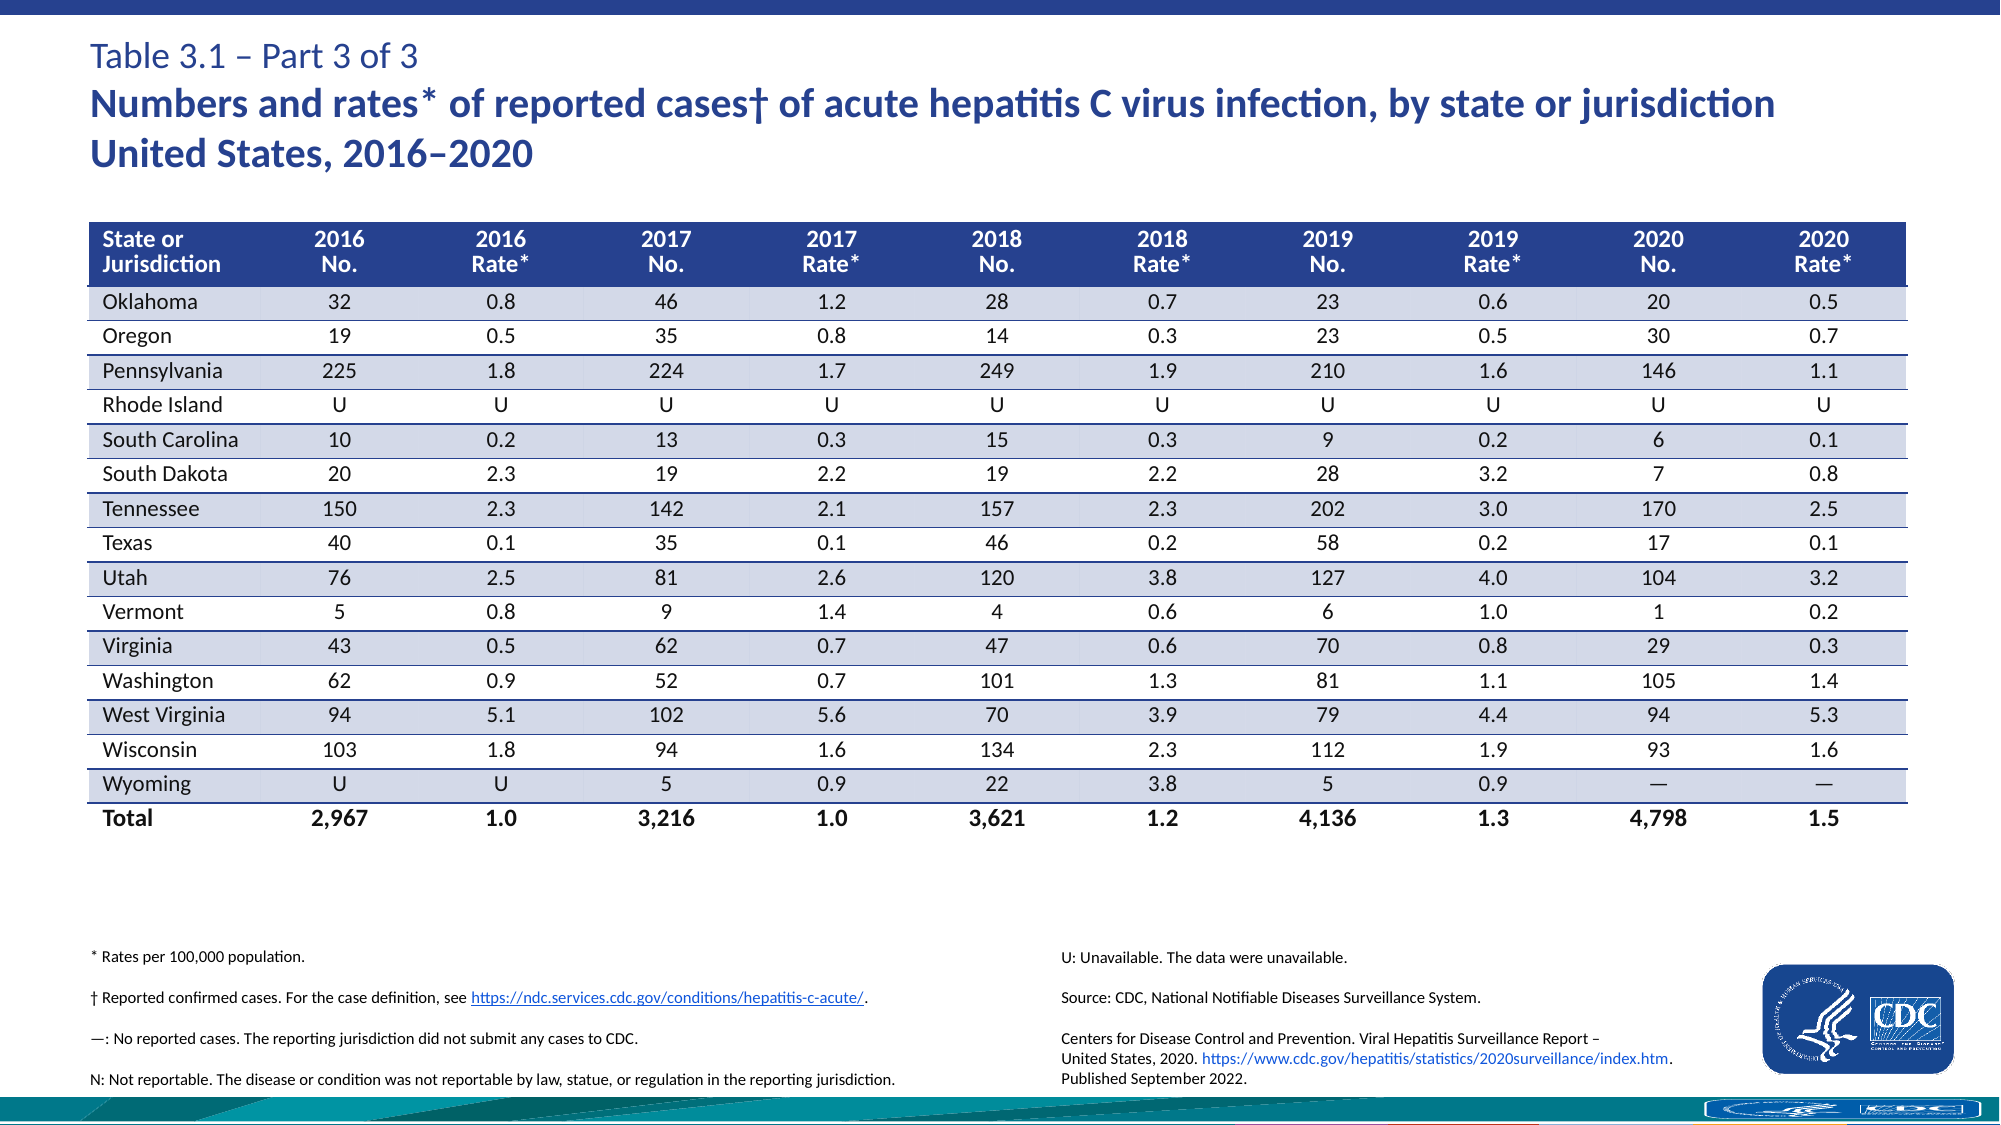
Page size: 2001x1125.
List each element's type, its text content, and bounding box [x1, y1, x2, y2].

table_cell 105 [1576, 666, 1741, 699]
table_cell 0.5 [1741, 287, 1906, 320]
table_cell 0.3 [749, 425, 915, 458]
list * Rates per 100,000 population. † Reported confirmed cases. For the case definition, see https://ndc.services.cdc.gov/conditions/hepatitis-c-acute/. —: No reported cases. The reporting jurisdiction did not submit any cases to CDC. N: Not reportable. The disease or condition was not reportable by law, statue, or regulation in the reporting jurisdiction. [75, 938, 1000, 1049]
text_box U: Unavailable. The data were unavailable. Source: CDC, National Notifiable Diseases Surveillance System. Centers for Disease Control and Prevention. Viral Hepatitis Surveillance Report – United States, 2020. https://www.cdc.gov/hepatitis/statistics/2020surveillance/index.htm. Published September 2022. [1046, 938, 1703, 1096]
table_cell 28 [915, 287, 1080, 320]
table_cell 5.3 [1741, 701, 1906, 734]
table_cell 46 [915, 528, 1080, 561]
table_cell 0.1 [1741, 425, 1906, 458]
table_cell Tennessee [89, 494, 261, 527]
table_cell 3.8 [1080, 563, 1245, 596]
table_cell U [1576, 390, 1741, 423]
table_header 2018 No. [915, 222, 1080, 285]
table_cell 3.0 [1411, 494, 1576, 527]
table_cell 94 [261, 701, 419, 734]
table_cell 0.2 [1411, 425, 1576, 458]
table_cell Total [89, 804, 261, 837]
table_cell 1.3 [1080, 666, 1245, 699]
table_cell South Carolina [89, 425, 261, 458]
table_cell 1.1 [1411, 666, 1576, 699]
table_cell 1.5 [1741, 804, 1906, 837]
table_cell 3.8 [1080, 770, 1245, 802]
table_cell 0.5 [419, 632, 584, 665]
table_cell 104 [1576, 563, 1741, 596]
table_cell 70 [1245, 632, 1411, 665]
table_header 2016 Rate* [419, 222, 584, 285]
table_cell 0.5 [419, 321, 584, 354]
table_cell 112 [1245, 735, 1411, 768]
table_cell U [915, 390, 1080, 423]
table_cell U [419, 390, 584, 423]
table_cell 0.6 [1080, 632, 1245, 665]
table_cell 1.8 [419, 735, 584, 768]
table_cell 40 [261, 528, 419, 561]
table_cell 0.2 [1411, 528, 1576, 561]
table_cell 9 [584, 597, 749, 630]
table_cell 1.2 [1080, 804, 1245, 837]
table_cell 0.2 [1741, 597, 1906, 630]
table_cell 1.4 [1741, 666, 1906, 699]
table_cell 102 [584, 701, 749, 734]
table_cell Pennsylvania [89, 356, 261, 389]
table_cell 6 [1245, 597, 1411, 630]
table_cell 93 [1576, 735, 1741, 768]
table_header 2019 No. [1245, 222, 1411, 285]
table_cell 6 [1576, 425, 1741, 458]
table_cell U [1245, 390, 1411, 423]
table_cell — [1576, 770, 1741, 802]
table_cell 35 [584, 528, 749, 561]
table_cell 2,967 [261, 804, 419, 837]
table_cell 10 [261, 425, 419, 458]
table_cell 29 [1576, 632, 1741, 665]
table_cell 20 [1576, 287, 1741, 320]
table_cell 0.3 [1741, 632, 1906, 665]
table_cell 2.1 [749, 494, 915, 527]
table_cell 0.7 [1741, 321, 1906, 354]
table_cell 0.8 [1741, 459, 1906, 492]
table_cell 2.3 [1080, 494, 1245, 527]
table_cell 79 [1245, 701, 1411, 734]
table_cell 58 [1245, 528, 1411, 561]
table_cell 70 [915, 701, 1080, 734]
table_cell 146 [1576, 356, 1741, 389]
table_cell 1.7 [749, 356, 915, 389]
table_cell 0.7 [1080, 287, 1245, 320]
table_cell 0.5 [1411, 321, 1576, 354]
table_cell 2.5 [1741, 494, 1906, 527]
table_cell 23 [1245, 321, 1411, 354]
table_cell 1 [1576, 597, 1741, 630]
table_cell 46 [584, 287, 749, 320]
table_cell 3.9 [1080, 701, 1245, 734]
table_cell 0.1 [749, 528, 915, 561]
table_cell 5.1 [419, 701, 584, 734]
table_cell 5 [261, 597, 419, 630]
table_cell Wyoming [89, 770, 261, 802]
table_cell 94 [584, 735, 749, 768]
table_cell 4,136 [1245, 804, 1411, 837]
table_cell 32 [261, 287, 419, 320]
table_cell 1.8 [419, 356, 584, 389]
table_cell Vermont [89, 597, 261, 630]
table_cell 225 [261, 356, 419, 389]
table_cell Oregon [89, 321, 261, 354]
table_cell 47 [915, 632, 1080, 665]
table_cell 2.2 [1080, 459, 1245, 492]
table_cell 15 [915, 425, 1080, 458]
table_cell 4.4 [1411, 701, 1576, 734]
table_cell 2.3 [419, 494, 584, 527]
table_cell 1.3 [1411, 804, 1576, 837]
table_cell 28 [1245, 459, 1411, 492]
table_header 2020 Rate* [1741, 222, 1906, 285]
table_cell 4,798 [1576, 804, 1741, 837]
table_cell Texas [89, 528, 261, 561]
table_cell 157 [915, 494, 1080, 527]
table_cell 2.5 [419, 563, 584, 596]
table_cell 23 [1245, 287, 1411, 320]
table_cell 0.7 [749, 666, 915, 699]
table_cell 0.8 [1411, 632, 1576, 665]
table_cell Rhode Island [89, 390, 261, 423]
table_cell 19 [584, 459, 749, 492]
table_cell 3.2 [1411, 459, 1576, 492]
table_header 2018 Rate* [1080, 222, 1245, 285]
table_cell 4 [915, 597, 1080, 630]
table_cell U [584, 390, 749, 423]
table_header State or Jurisdiction [89, 222, 261, 285]
table_cell 35 [584, 321, 749, 354]
table_cell 0.3 [1080, 321, 1245, 354]
table_cell 43 [261, 632, 419, 665]
table_cell 0.8 [419, 287, 584, 320]
table_cell 249 [915, 356, 1080, 389]
table_cell 0.6 [1411, 287, 1576, 320]
table_header 2016 No. [261, 222, 419, 285]
table_cell 19 [915, 459, 1080, 492]
table_cell 0.2 [1080, 528, 1245, 561]
table_cell 3.2 [1741, 563, 1906, 596]
table_cell 2.2 [749, 459, 915, 492]
table_cell 81 [584, 563, 749, 596]
table_cell 1.0 [419, 804, 584, 837]
table_cell 150 [261, 494, 419, 527]
table_cell 9 [1245, 425, 1411, 458]
table_cell 76 [261, 563, 419, 596]
table_cell 1.1 [1741, 356, 1906, 389]
table_cell U [749, 390, 915, 423]
table_cell Virginia [89, 632, 261, 665]
table_cell 22 [915, 770, 1080, 802]
table_cell 134 [915, 735, 1080, 768]
table_cell 101 [915, 666, 1080, 699]
table_cell 0.8 [749, 321, 915, 354]
table_header 2017 Rate* [749, 222, 915, 285]
table_cell 1.6 [749, 735, 915, 768]
table_cell Utah [89, 563, 261, 596]
table_cell 2.3 [1080, 735, 1245, 768]
table_cell 1.9 [1411, 735, 1576, 768]
table_cell 1.0 [1411, 597, 1576, 630]
table_cell Washington [89, 666, 261, 699]
table_cell 210 [1245, 356, 1411, 389]
table_cell 5 [584, 770, 749, 802]
table_header 2020 No. [1576, 222, 1741, 285]
table_header 2019 Rate* [1411, 222, 1576, 285]
table_cell U [261, 390, 419, 423]
table_cell 0.8 [419, 597, 584, 630]
table_cell 81 [1245, 666, 1411, 699]
picture [1761, 963, 1955, 1075]
table_cell 94 [1576, 701, 1741, 734]
table_cell 127 [1245, 563, 1411, 596]
table_cell 5.6 [749, 701, 915, 734]
table_cell 4.0 [1411, 563, 1576, 596]
table_cell U [1741, 390, 1906, 423]
table_cell 3,621 [915, 804, 1080, 837]
table_cell 142 [584, 494, 749, 527]
table_cell 62 [261, 666, 419, 699]
table_cell U [1080, 390, 1245, 423]
table_cell U [261, 770, 419, 802]
table_cell 170 [1576, 494, 1741, 527]
table_cell 30 [1576, 321, 1741, 354]
table_cell South Dakota [89, 459, 261, 492]
table_cell 1.6 [1411, 356, 1576, 389]
table_cell 0.9 [419, 666, 584, 699]
table_cell — [1741, 770, 1906, 802]
table_cell 20 [261, 459, 419, 492]
table_cell 1.4 [749, 597, 915, 630]
table_cell 2.3 [419, 459, 584, 492]
table_cell 52 [584, 666, 749, 699]
table_cell 224 [584, 356, 749, 389]
table_cell 17 [1576, 528, 1741, 561]
table_cell 0.1 [1741, 528, 1906, 561]
table_cell 120 [915, 563, 1080, 596]
table_cell 13 [584, 425, 749, 458]
table_header 2017 No. [584, 222, 749, 285]
table_cell 1.2 [749, 287, 915, 320]
table_cell 14 [915, 321, 1080, 354]
table_cell 19 [261, 321, 419, 354]
table_cell 0.7 [749, 632, 915, 665]
table_cell 3,216 [584, 804, 749, 837]
table_cell 0.3 [1080, 425, 1245, 458]
table_cell U [1411, 390, 1576, 423]
table_cell 0.2 [419, 425, 584, 458]
table_cell Oklahoma [89, 287, 261, 320]
table_cell West Virginia [89, 701, 261, 734]
table_cell 1.6 [1741, 735, 1906, 768]
title Table 3.1 – Part 3 of 3 Numbers and rates* of reported cases† of acute hepatitis C virus infection, by state or jurisdiction United States, 2016–2020 [75, 23, 1955, 174]
table_cell U [419, 770, 584, 802]
table_cell 202 [1245, 494, 1411, 527]
table_cell 1.0 [749, 804, 915, 837]
table_cell 2.6 [749, 563, 915, 596]
table_cell 7 [1576, 459, 1741, 492]
table_cell 0.9 [749, 770, 915, 802]
table_cell 0.9 [1411, 770, 1576, 802]
table_cell 1.9 [1080, 356, 1245, 389]
table_cell 5 [1245, 770, 1411, 802]
table_cell 0.6 [1080, 597, 1245, 630]
table_cell 0.1 [419, 528, 584, 561]
table_cell 62 [584, 632, 749, 665]
table_cell 103 [261, 735, 419, 768]
table_cell Wisconsin [89, 735, 261, 768]
